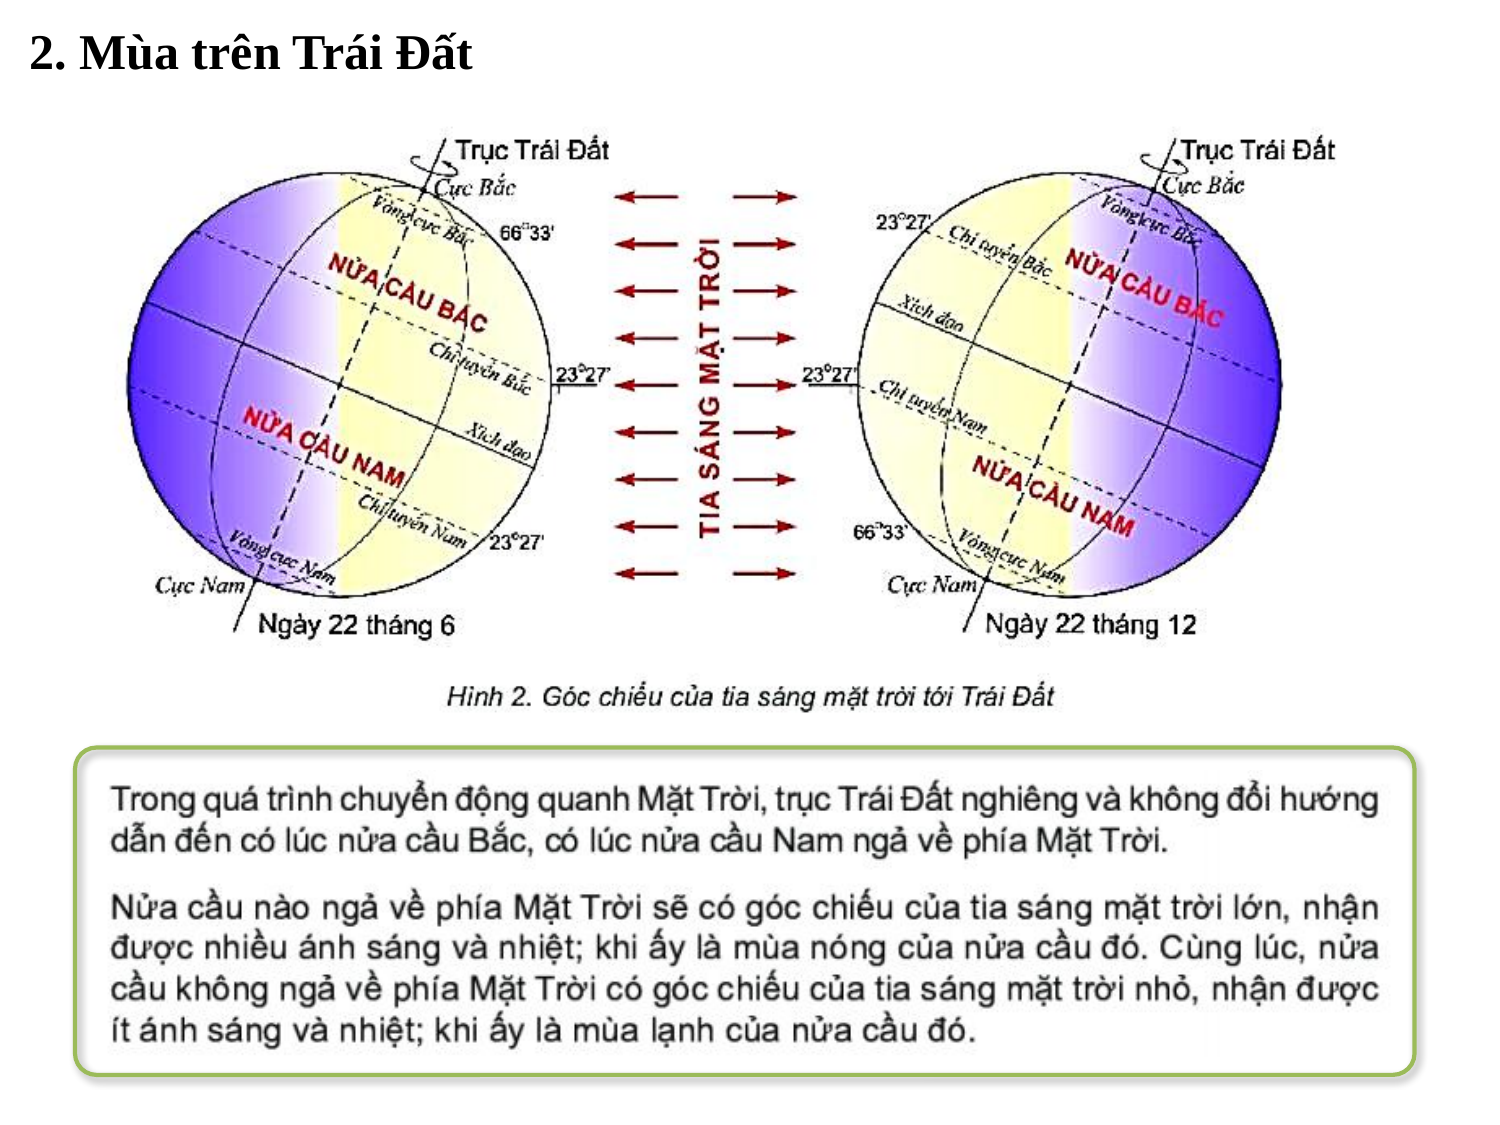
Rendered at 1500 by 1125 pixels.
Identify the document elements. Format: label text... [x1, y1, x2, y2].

picture [89, 114, 1371, 724]
text_box 2. Mùa trên Trái Đất [14, 11, 489, 87]
text_box [72, 745, 1417, 1078]
picture [94, 770, 1396, 1058]
